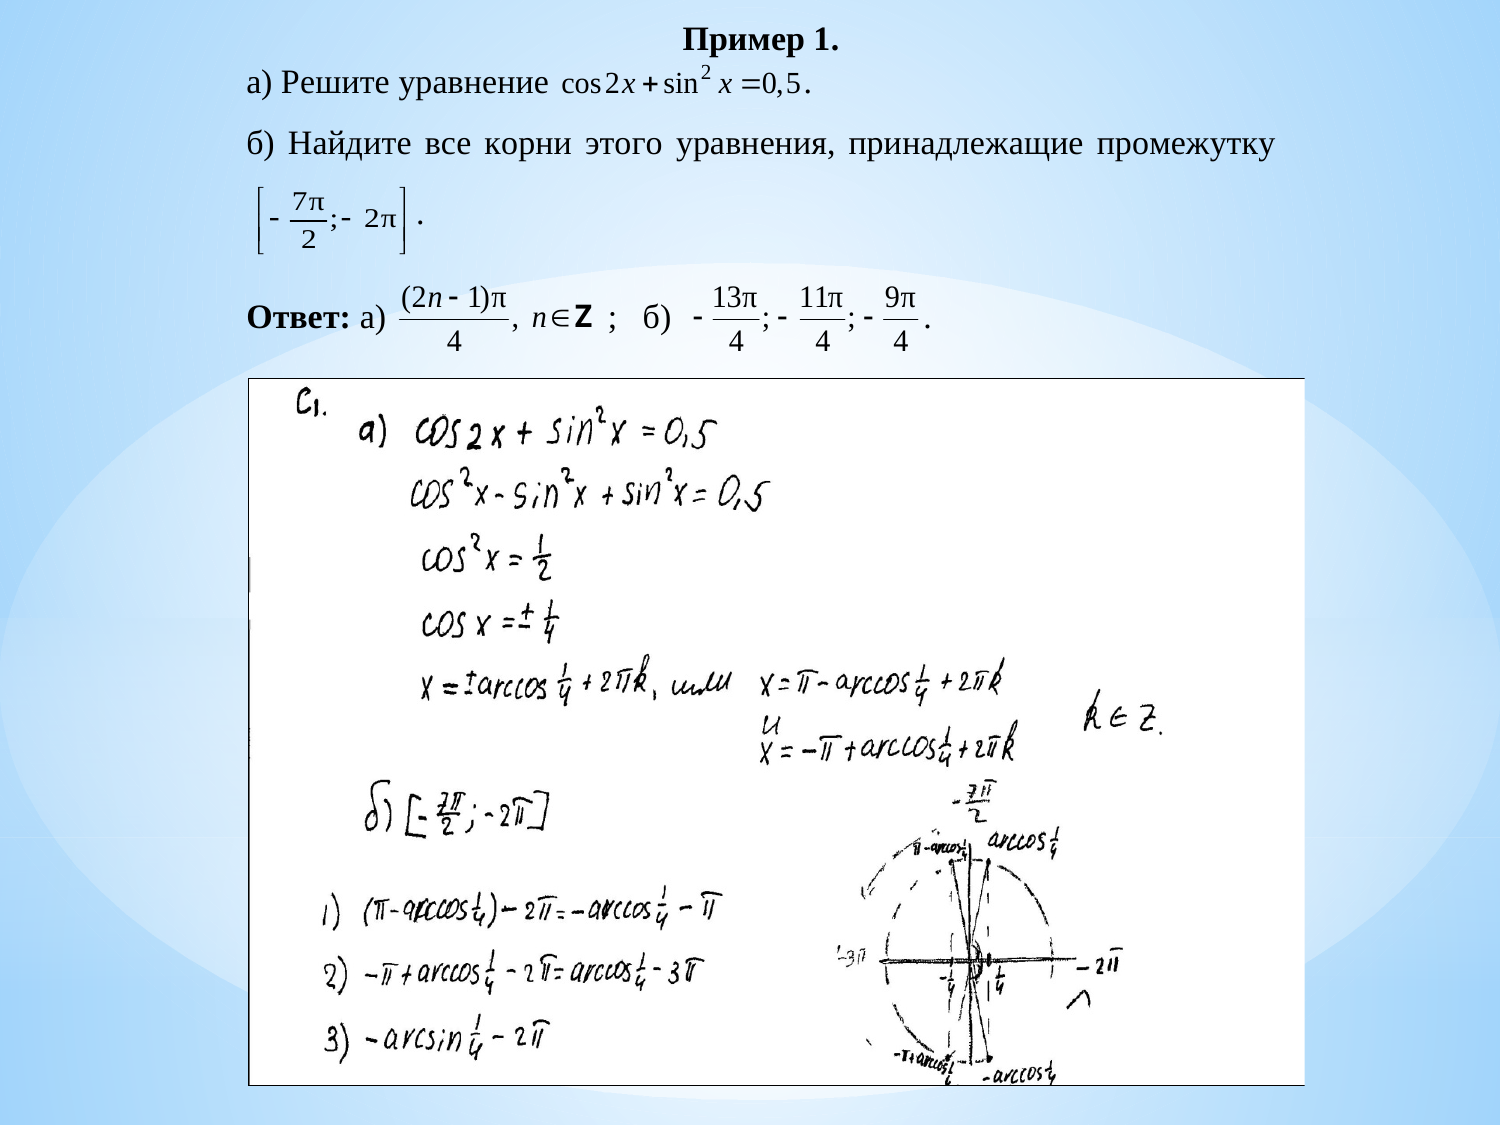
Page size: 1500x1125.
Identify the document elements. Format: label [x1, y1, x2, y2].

list [242, 18, 1305, 1092]
